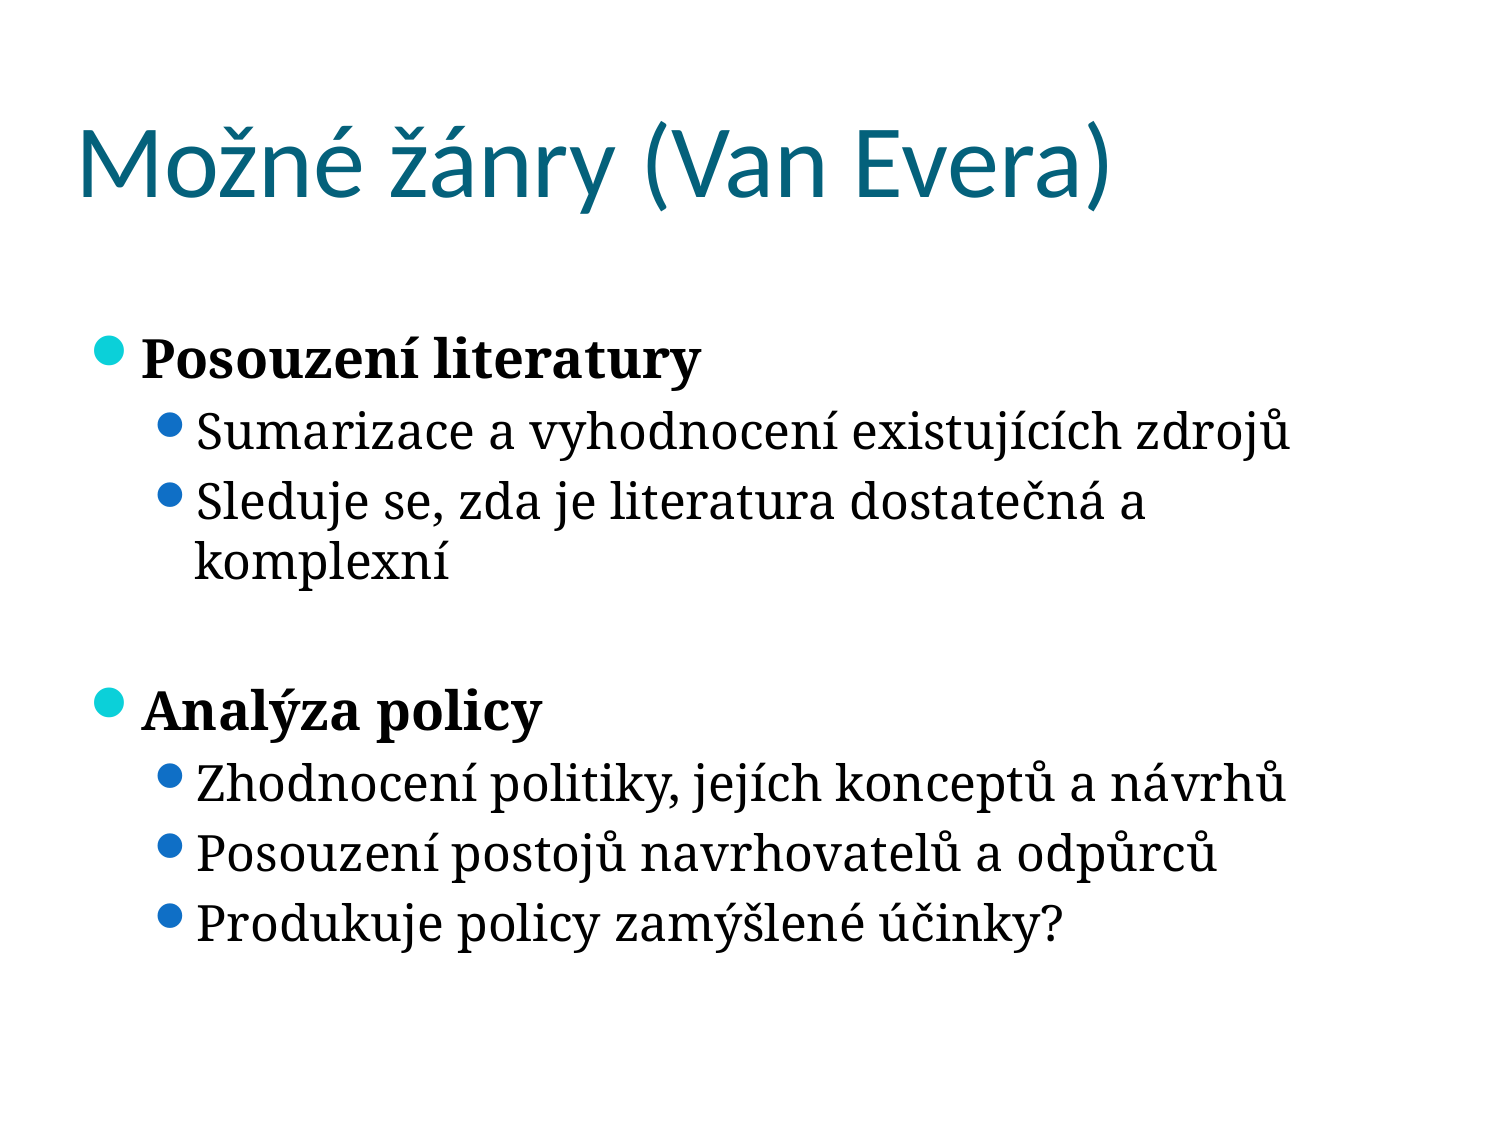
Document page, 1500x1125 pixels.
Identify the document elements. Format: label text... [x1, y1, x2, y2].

list Posouzení literatury Sumarizace a vyhodnocení existujících zdrojů Sleduje se, zda je literatura dostatečná a komplexní Analýza policy Zhodnocení politiky, jejích konceptů a návrhů Posouzení postojů navrhovatelů a odpůrců Produkuje policy zamýšlené účinky? [75, 317, 1425, 1038]
title Možné žánry (Van Evera) [75, 30, 1425, 219]
